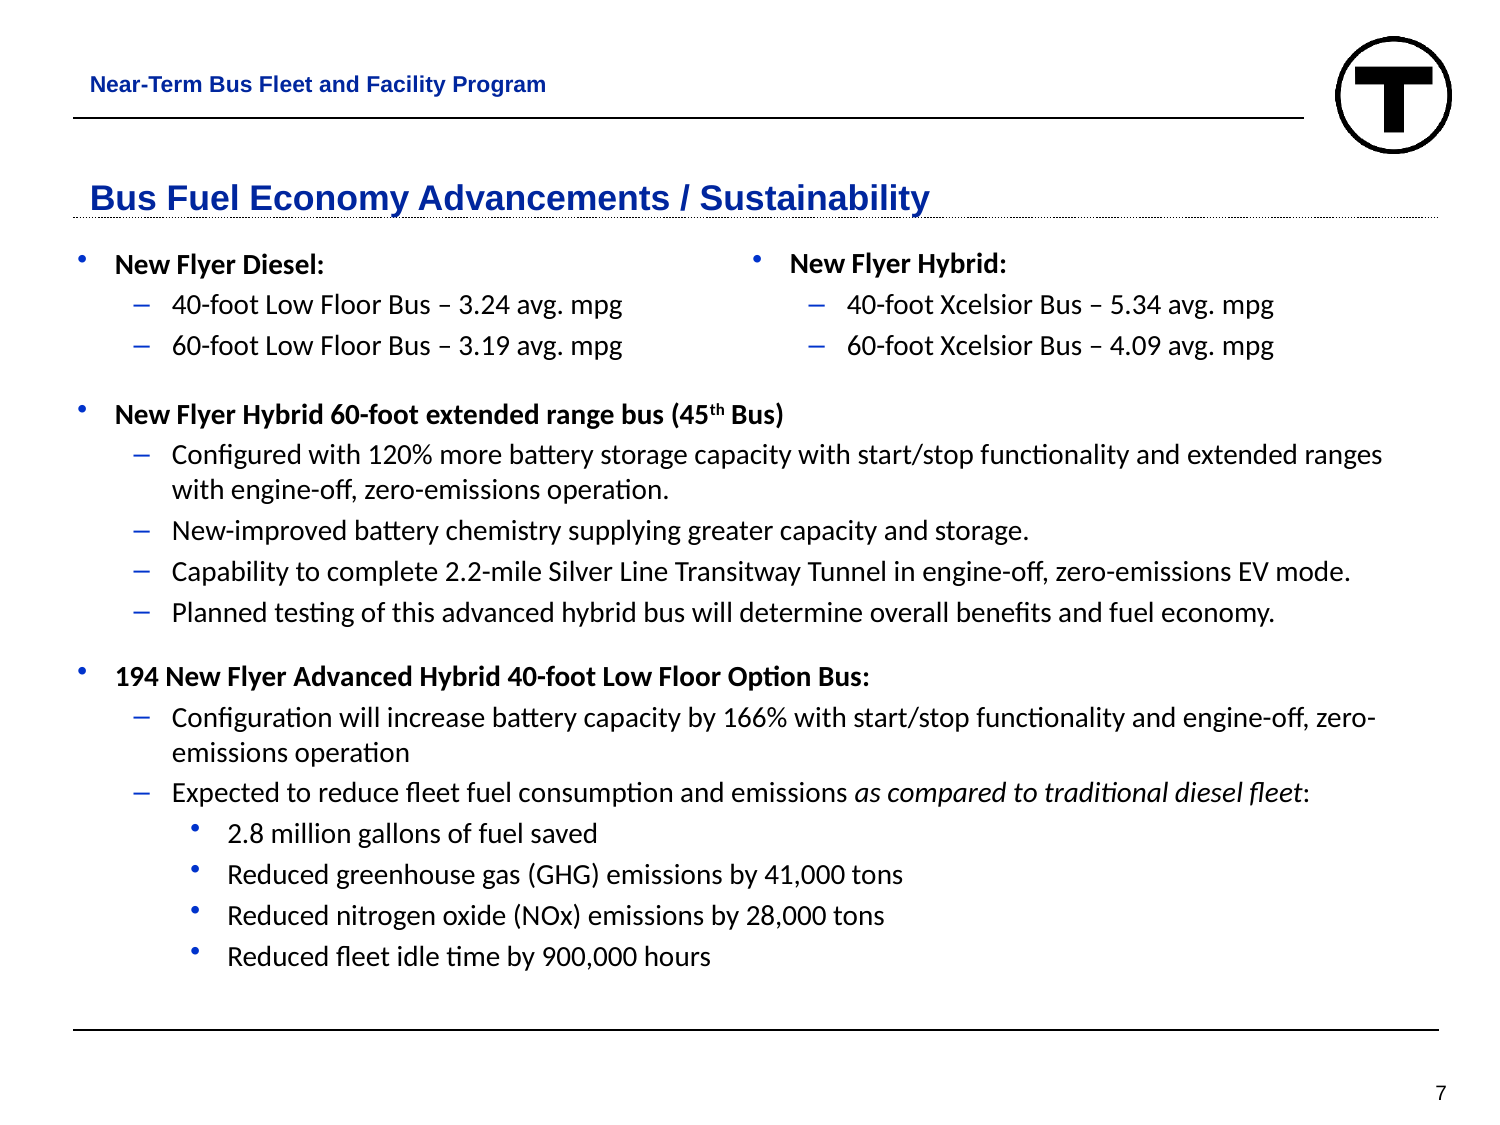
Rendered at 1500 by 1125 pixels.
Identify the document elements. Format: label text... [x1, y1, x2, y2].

text_box Near-Term Bus Fleet and Facility Program [75, 62, 1250, 105]
list New Flyer Diesel: 40-foot Low Floor Bus – 3.24 avg. mpg 60-foot Low Floor Bus – 3.19 avg. mpg [62, 237, 737, 387]
text_box New Flyer Hybrid 60-foot extended range bus (45th Bus) Configured with 120% more battery storage capacity with start/stop functionality and extended ranges with engine-off, zero-emissions operation. New-improved battery chemistry supplying greater capacity and storage. Capability to complete 2.2-mile Silver Line Transitway Tunnel in engine-off, zero-emissions EV mode. Planned testing of this advanced hybrid bus will determine overall benefits and fuel economy. 194 New Flyer Advanced Hybrid 40-foot Low Floor Option Bus: Configuration will increase battery capacity by 166% with start/stop functionality and engine-off, zero-emissions operation Expected to reduce fleet fuel consumption and emissions as compared to traditional diesel fleet: 2.8 million gallons of fuel saved Reduced greenhouse gas (GHG) emissions by 41,000 tons Reduced nitrogen oxide (NOx) emissions by 28,000 tons Reduced fleet idle time by 900,000 hours [62, 387, 1450, 1025]
picture [1335, 36, 1452, 154]
text_box Bus Fuel Economy Advancements / Sustainability [74, 167, 1275, 225]
text_box New Flyer Hybrid: 40-foot Xcelsior Bus – 5.34 avg. mpg 60-foot Xcelsior Bus – 4.09 avg. mpg [737, 237, 1438, 387]
